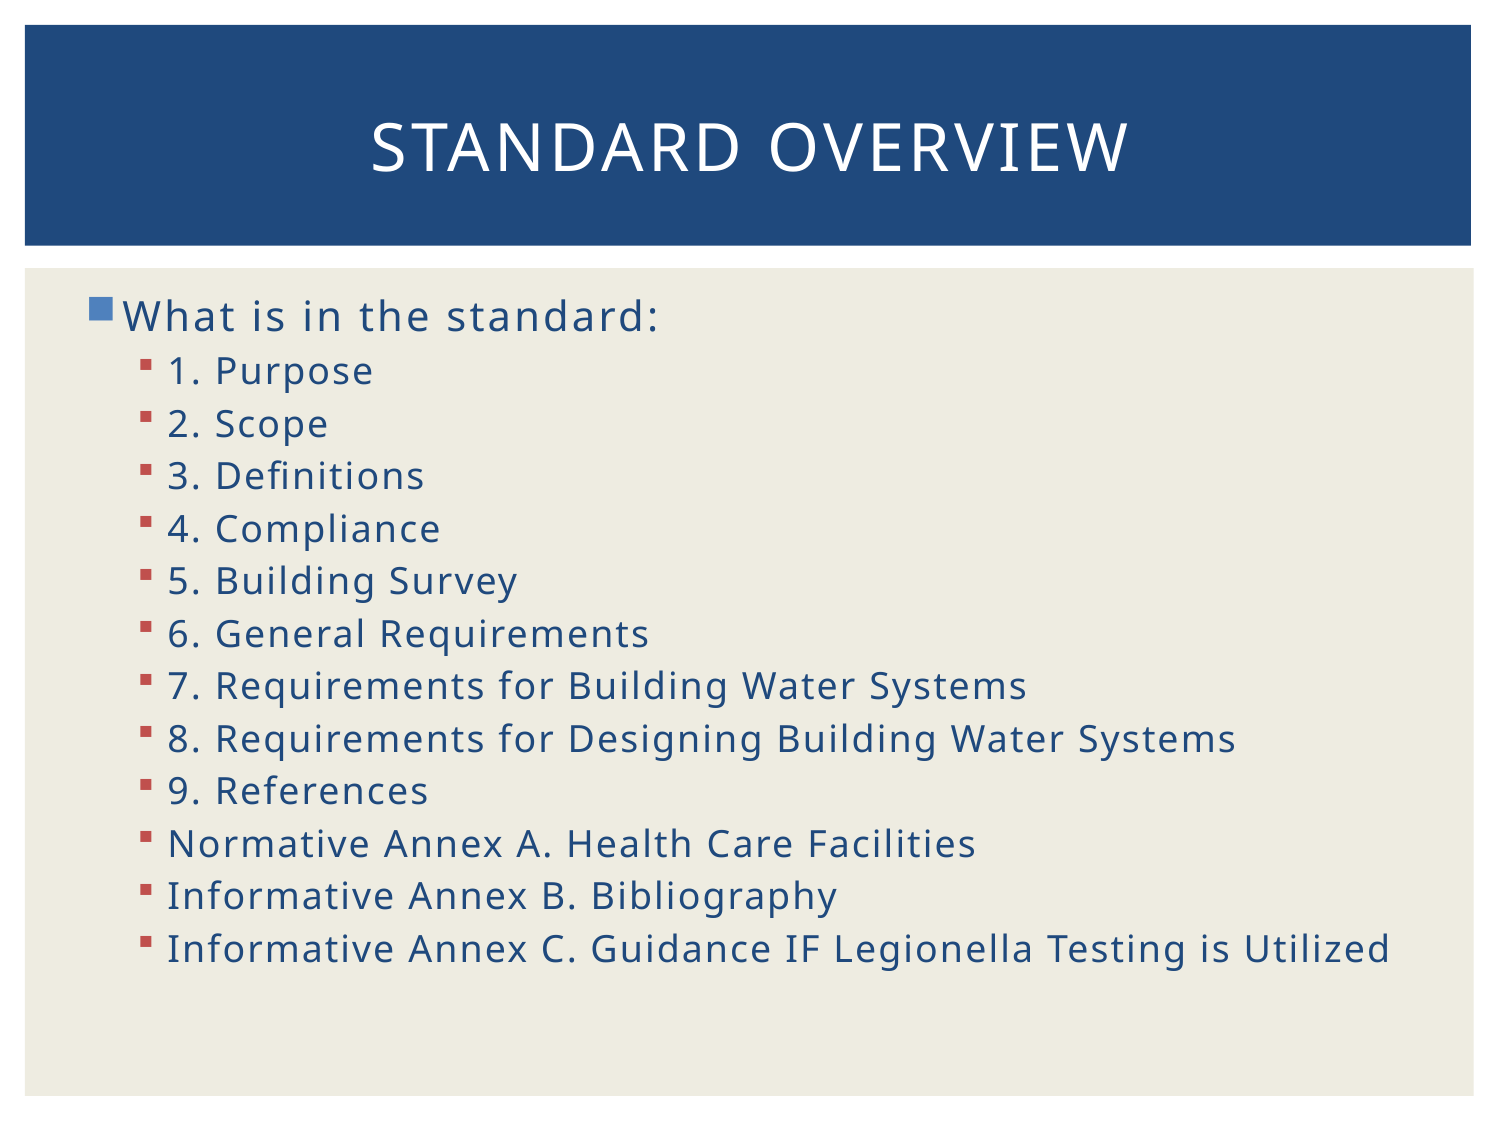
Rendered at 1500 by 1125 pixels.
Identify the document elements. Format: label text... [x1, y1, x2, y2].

title Standard Overview [62, 58, 1438, 232]
list What is in the standard: 1. Purpose 2. Scope 3. Definitions 4. Compliance 5. Building Survey 6. General Requirements 7. Requirements for Building Water Systems 8. Requirements for Designing Building Water Systems 9. References Normative Annex A. Health Care Facilities Informative Annex B. Bibliography Informative Annex C. Guidance IF Legionella Testing is Utilized [62, 281, 1442, 1005]
